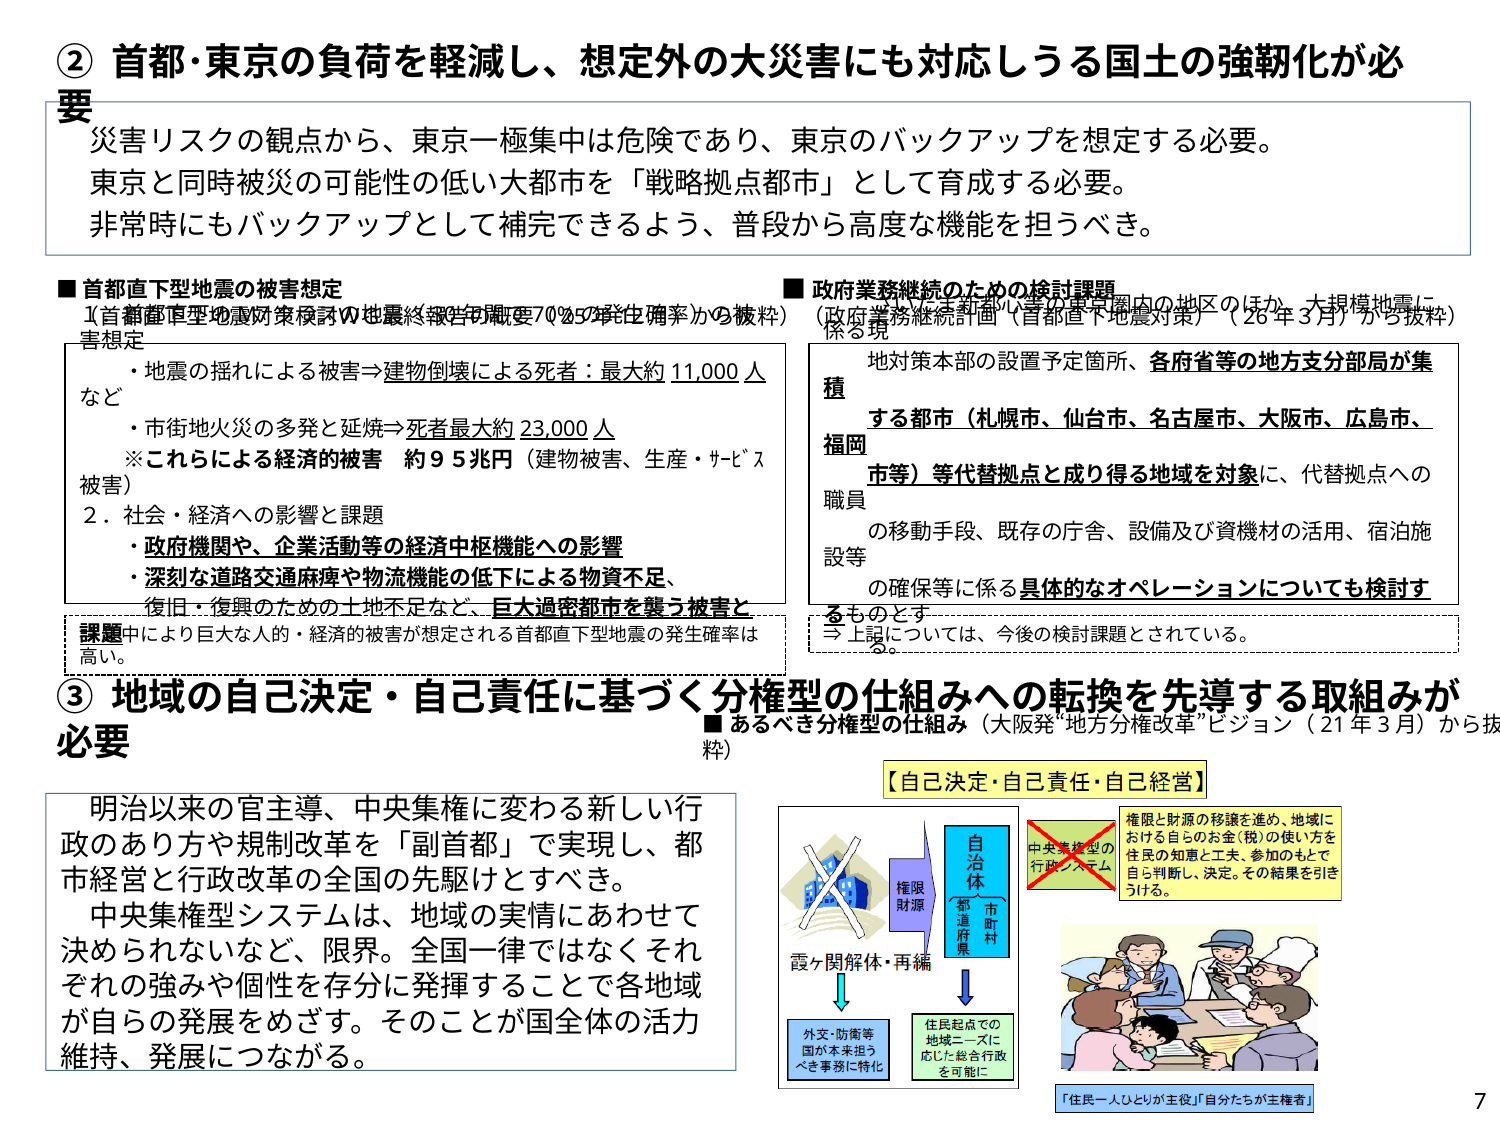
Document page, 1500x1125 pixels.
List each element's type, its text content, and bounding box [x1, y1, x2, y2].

text_box ⇒集中により巨大な人的・経済的被害が想定される首都直下型地震の発生確率は高い。 [64, 615, 786, 665]
text_box ■政府業務継続のための検討課題 （政府業務継続計画（首都直下地震対策）（26年３月）から抜粋） [764, 258, 1500, 345]
text_box １．首都直下のM7クラスの地震（30年間で70%の発生確率）の被害想定 ・地震の揺れによる被害⇒建物倒壊による死者：最大約11,000人など ・市街地火災の多発と延焼⇒死者最大約23,000人 ※これらによる経済的被害 約９５兆円（建物被害、生産・ｻｰﾋﾞｽ被害） ２．社会・経済への影響と課題 ・政府機関や、企業活動等の経済中枢機能への影響 ・深刻な道路交通麻痺や物流機能の低下による物資不足、 復旧・復興のための土地不足など、巨大過密都市を襲う被害と課題 [63, 342, 787, 605]
text_box ⇒上記については、今後の検討課題とされている。 [809, 615, 1459, 653]
picture [768, 757, 1348, 1116]
text_box ■首都直下型地震の被害想定 （首都直下型地震対策検討ＷＧ最終報告の概要（25年12月）から抜粋） [39, 259, 764, 346]
text_box 7 [1376, 1069, 1500, 1125]
text_box 明治以来の官主導、中央集権に変わる新しい行政のあり方や規制改革を「副首都」で実現し、都市経営と行政改革の全国の先駆けとすべき。 中央集権型システムは、地域の実情にあわせて決められないなど、限界。全国一律ではなくそれぞれの強みや個性を存分に発揮することで各地域が自らの発展をめざす。そのことが国全体の活力維持、発展につながる。 [44, 791, 738, 1072]
text_box ② 首都･東京の負荷を軽減し、想定外の大災害にも対応しうる国土の強靭化が必要 [41, 30, 1431, 136]
text_box さいたま新都心等の東京圏内の地区のほか、大規模地震に係る現 地対策本部の設置予定箇所、各府省等の地方支分部局が集積 する都市（札幌市、仙台市、名古屋市、大阪市、広島市、福岡 市等）等代替拠点と成り得る地域を対象に、代替拠点への職員 の移動手段、既存の庁舎、設備及び資機材の活用、宿泊施設等 の確保等に係る具体的なオペレーションについても検討するものとす る。 [807, 345, 1461, 607]
text_box 災害リスクの観点から、東京一極集中は危険であり、東京のバックアップを想定する必要。 東京と同時被災の可能性の低い大都市を「戦略拠点都市」として育成する必要。 非常時にもバックアップとして補完できるよう、普段から高度な機能を担うべき。 [44, 100, 1473, 257]
text_box ③ 地域の自己決定・自己責任に基づく分権型の仕組みへの転換を先導する取組みが必要 [41, 665, 1500, 770]
